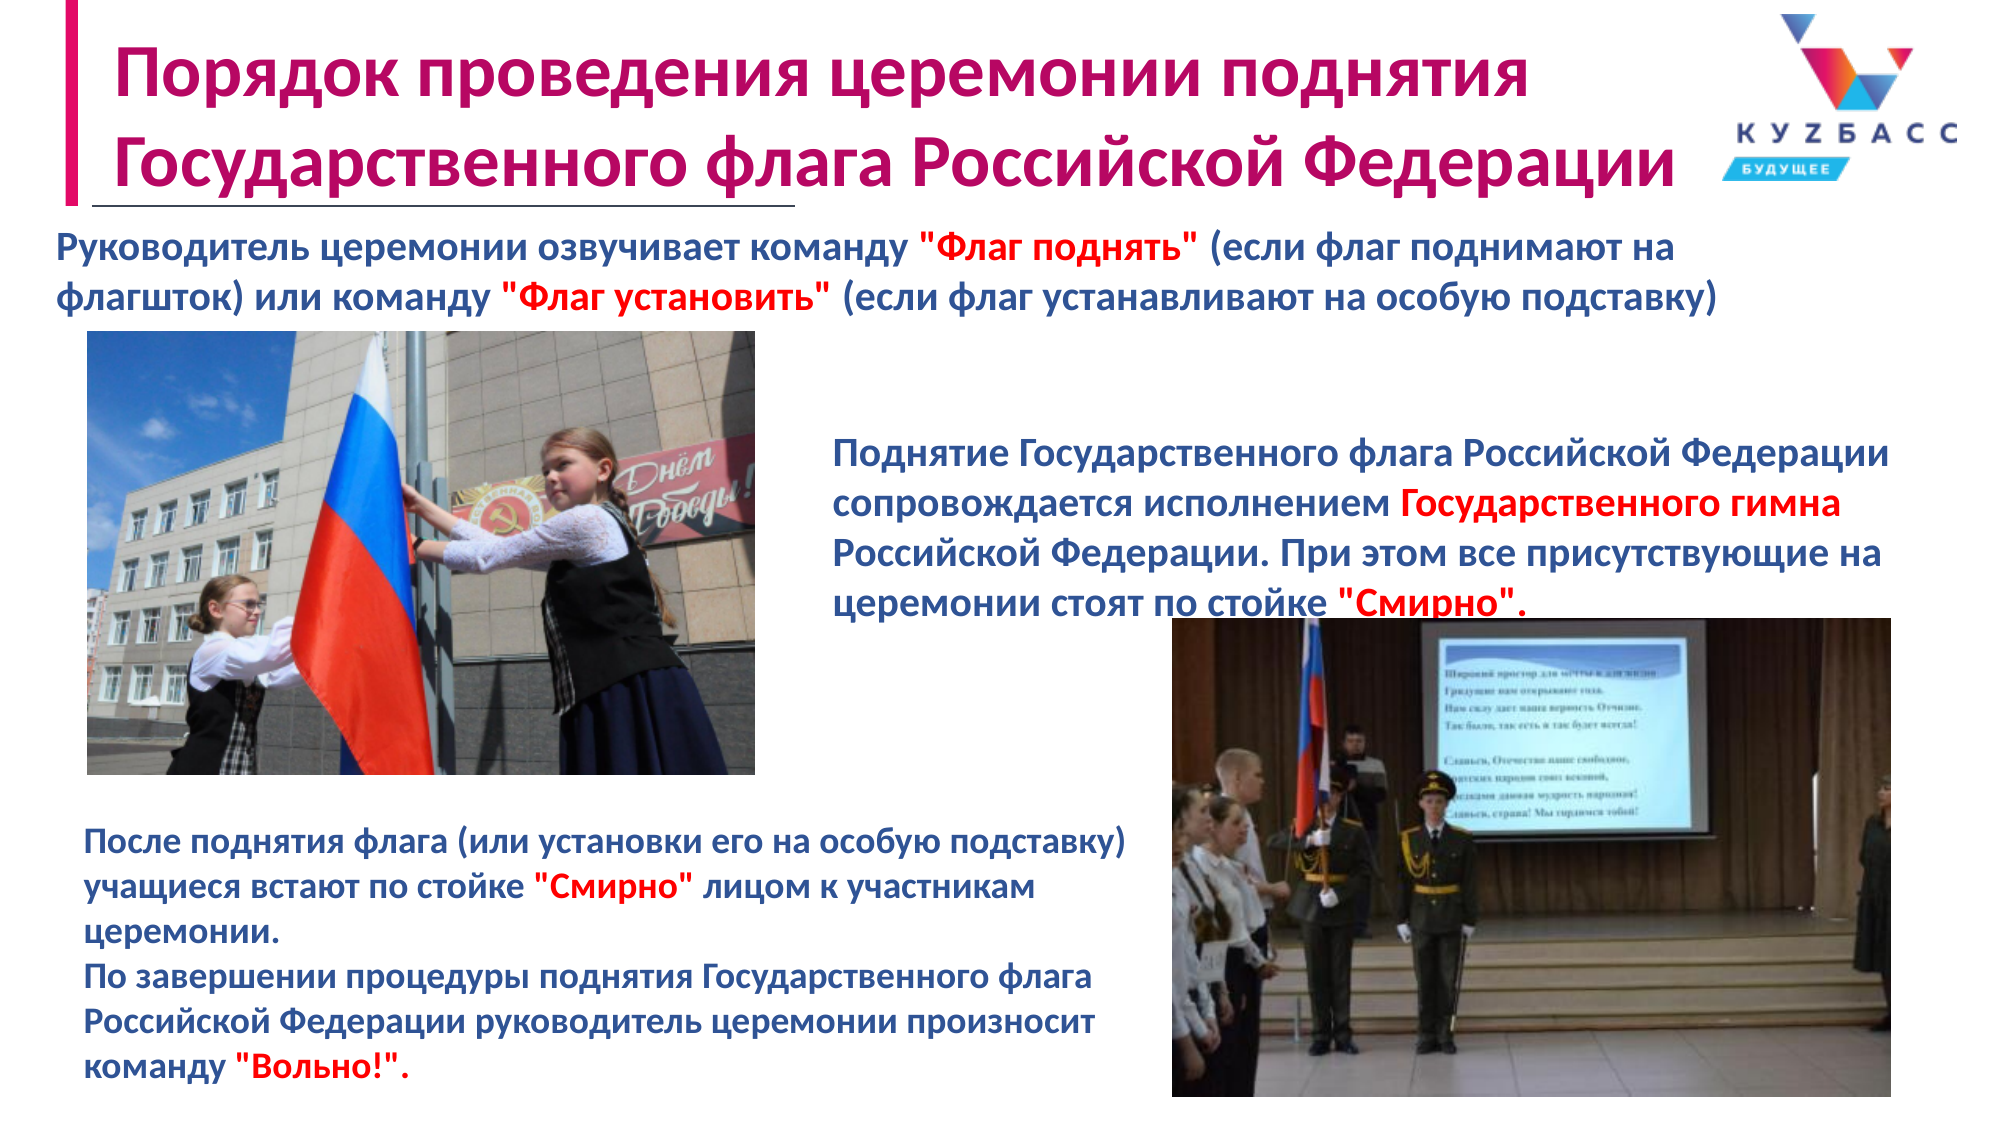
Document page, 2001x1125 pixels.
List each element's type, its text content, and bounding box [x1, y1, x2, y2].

picture [1172, 618, 1891, 1097]
picture [87, 331, 755, 775]
text_box После поднятия флага (или установки его на особую подставку) учащиеся встают по стойке "Смирно" лицом к участникам церемонии. По завершении процедуры поднятия Государственного флага Российской Федерации руководитель церемонии произносит команду "Вольно!". [68, 809, 1172, 1094]
text_box Поднятие Государственного флага Российской Федерации сопровождается исполнением Государственного гимна Российской Федерации. При этом все присутствующие на церемонии стоят по стойке "Смирно". [818, 416, 1912, 632]
text_box [65, 0, 79, 207]
picture [1722, 14, 1957, 181]
text_box Руководитель церемонии озвучивает команду "Флаг поднять" (если флаг поднимают на флагшток) или команду "Флаг установить" (если флаг устанавливают на особую подставку) [41, 211, 1823, 326]
text_box Порядок проведения церемонии поднятия Государственного флага Российской Федерации [99, 14, 1723, 209]
